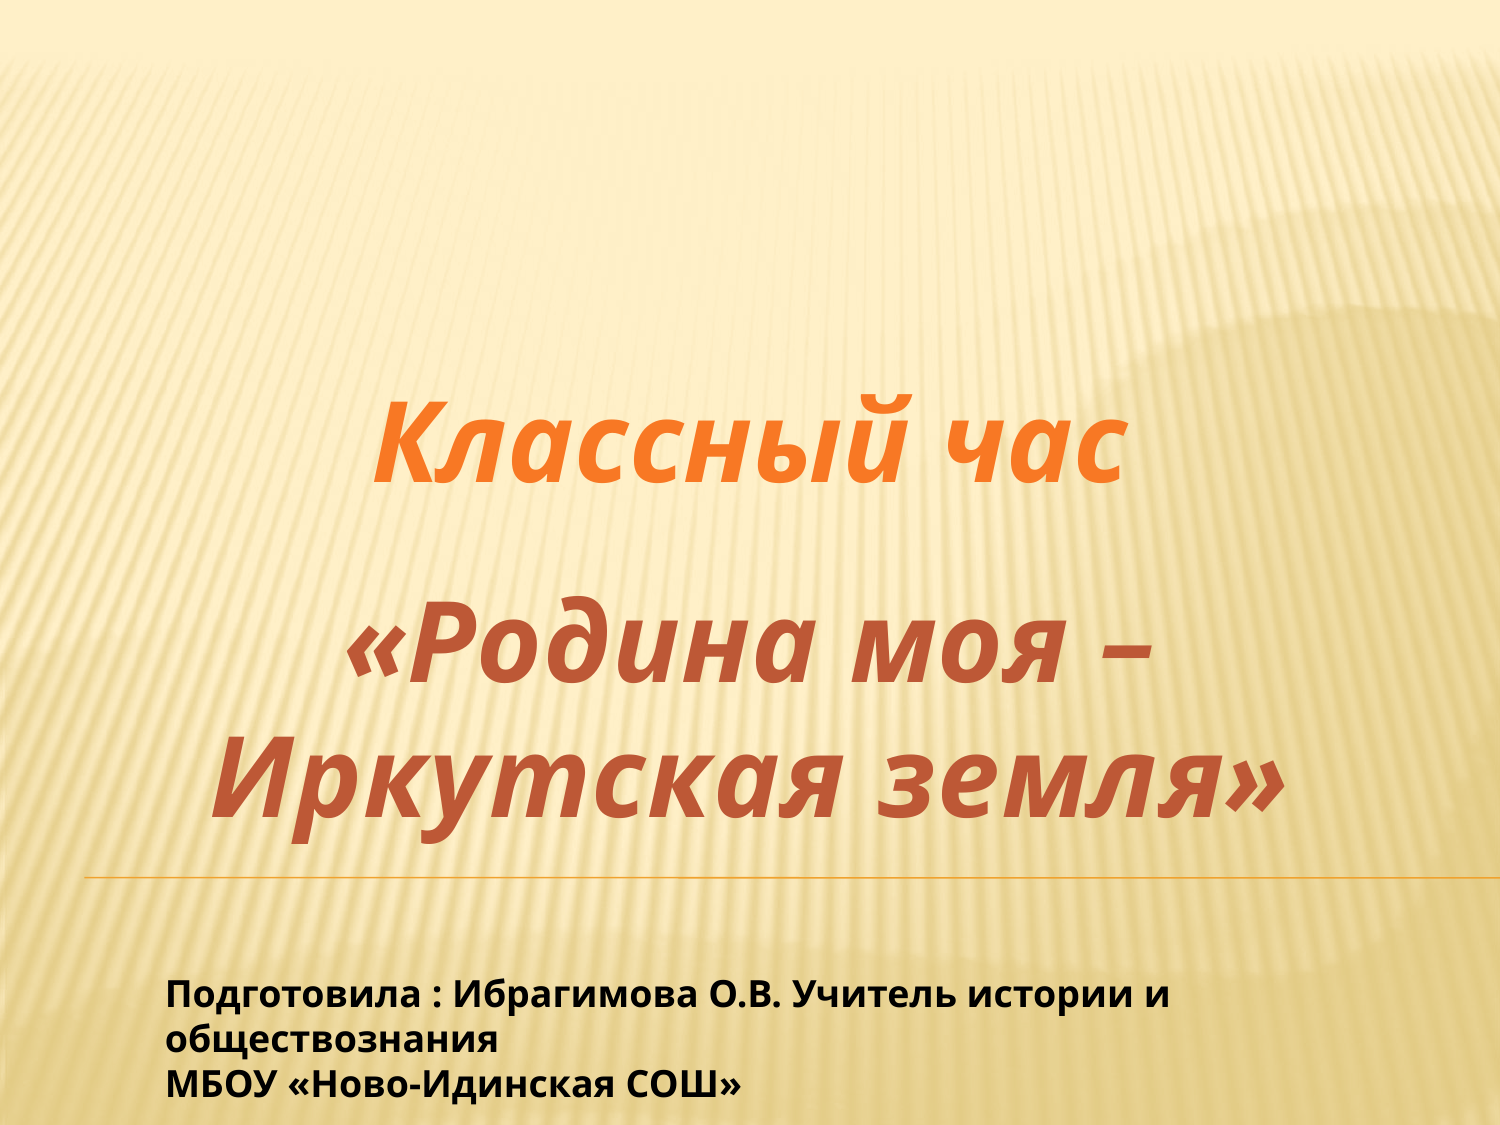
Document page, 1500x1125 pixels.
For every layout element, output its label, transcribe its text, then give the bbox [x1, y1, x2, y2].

subtitle [50, 137, 1438, 562]
subtitle [50, 848, 1438, 1050]
text_box Классный час [351, 362, 1149, 513]
text_box Подготовила : Ибрагимова О.В. Учитель истории и обществознания МБОУ «Ново-Идинская СОШ» [149, 962, 1500, 1113]
text_box «Родина моя – Иркутская земля» [50, 562, 1450, 848]
